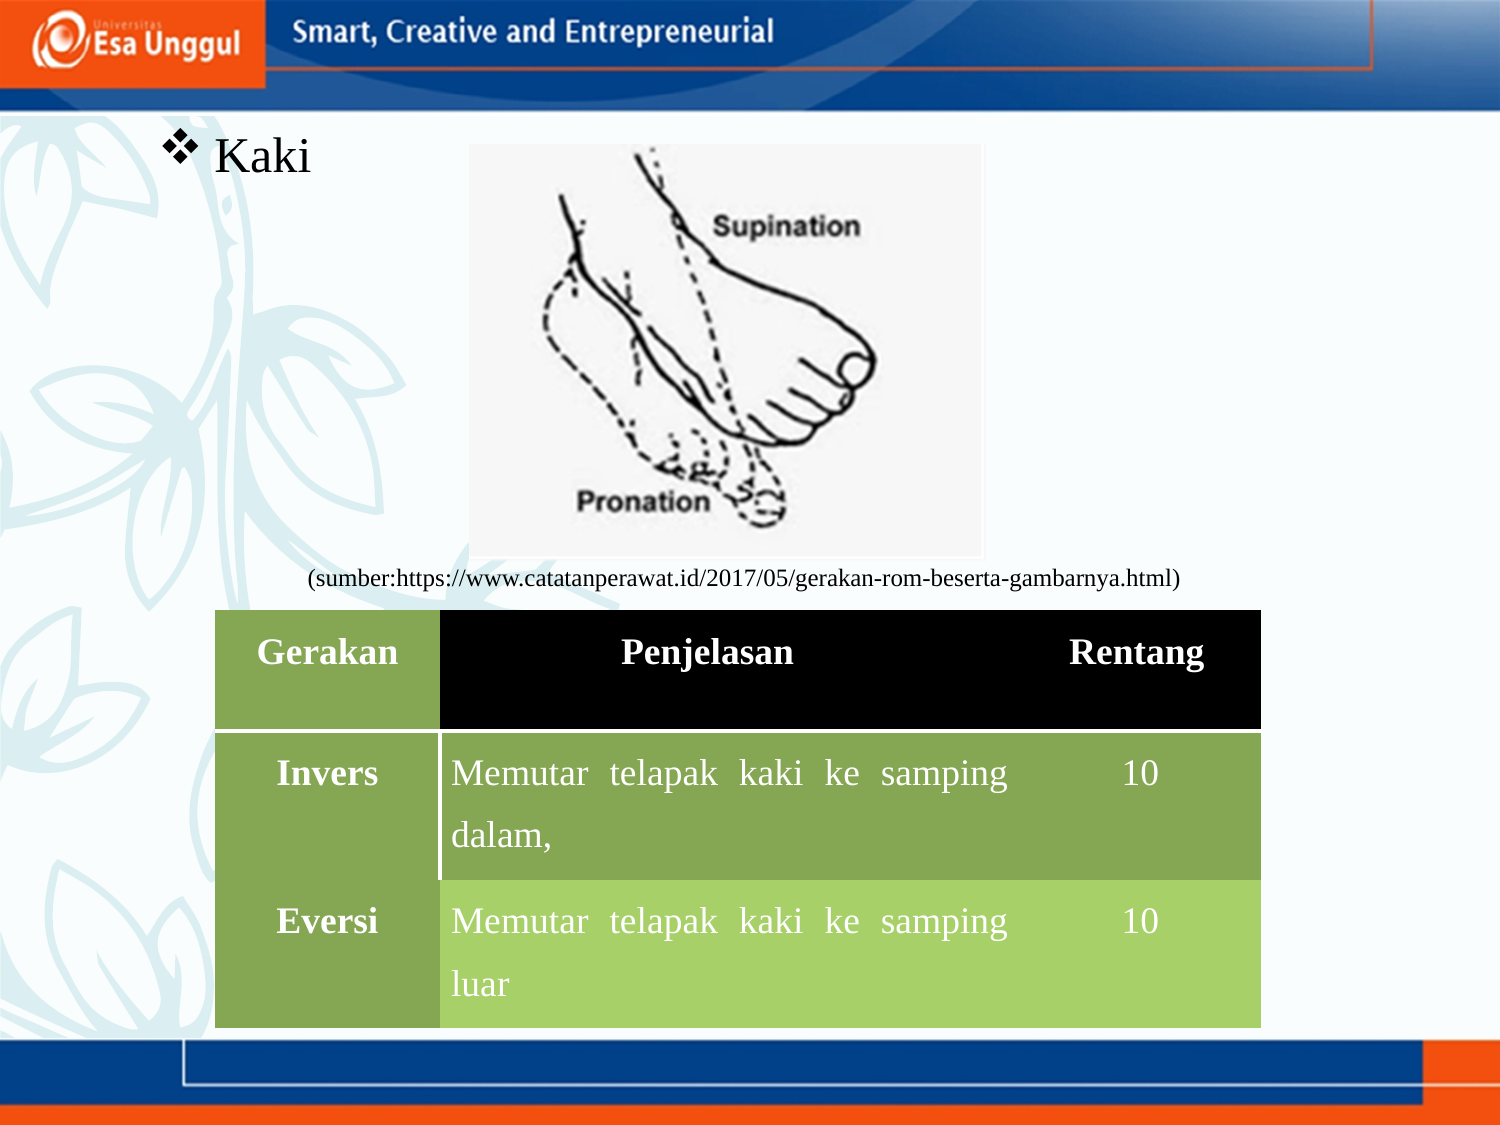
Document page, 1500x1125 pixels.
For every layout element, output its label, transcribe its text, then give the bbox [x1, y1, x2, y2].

picture [468, 144, 988, 563]
table_header Gerakan [215, 610, 440, 729]
table_cell Memutar telapak kaki ke samping dalam, [442, 733, 1020, 880]
table_cell Memutar telapak kaki ke samping luar [440, 880, 1020, 1028]
table_header Penjelasan [440, 610, 1020, 729]
table_header Rentang [1020, 610, 1261, 729]
table_cell Eversi [215, 880, 440, 1028]
table_cell 10 [1020, 733, 1261, 880]
picture [0, 1038, 1500, 1125]
picture [0, 0, 1500, 116]
text_box Kaki [143, 116, 327, 190]
table_cell 10 [1020, 880, 1261, 1028]
text_box (sumber:https://www.catatanperawat.id/2017/05/gerakan-rom-beserta-gambarnya.html) [292, 554, 1207, 600]
table_cell Invers [215, 733, 438, 880]
